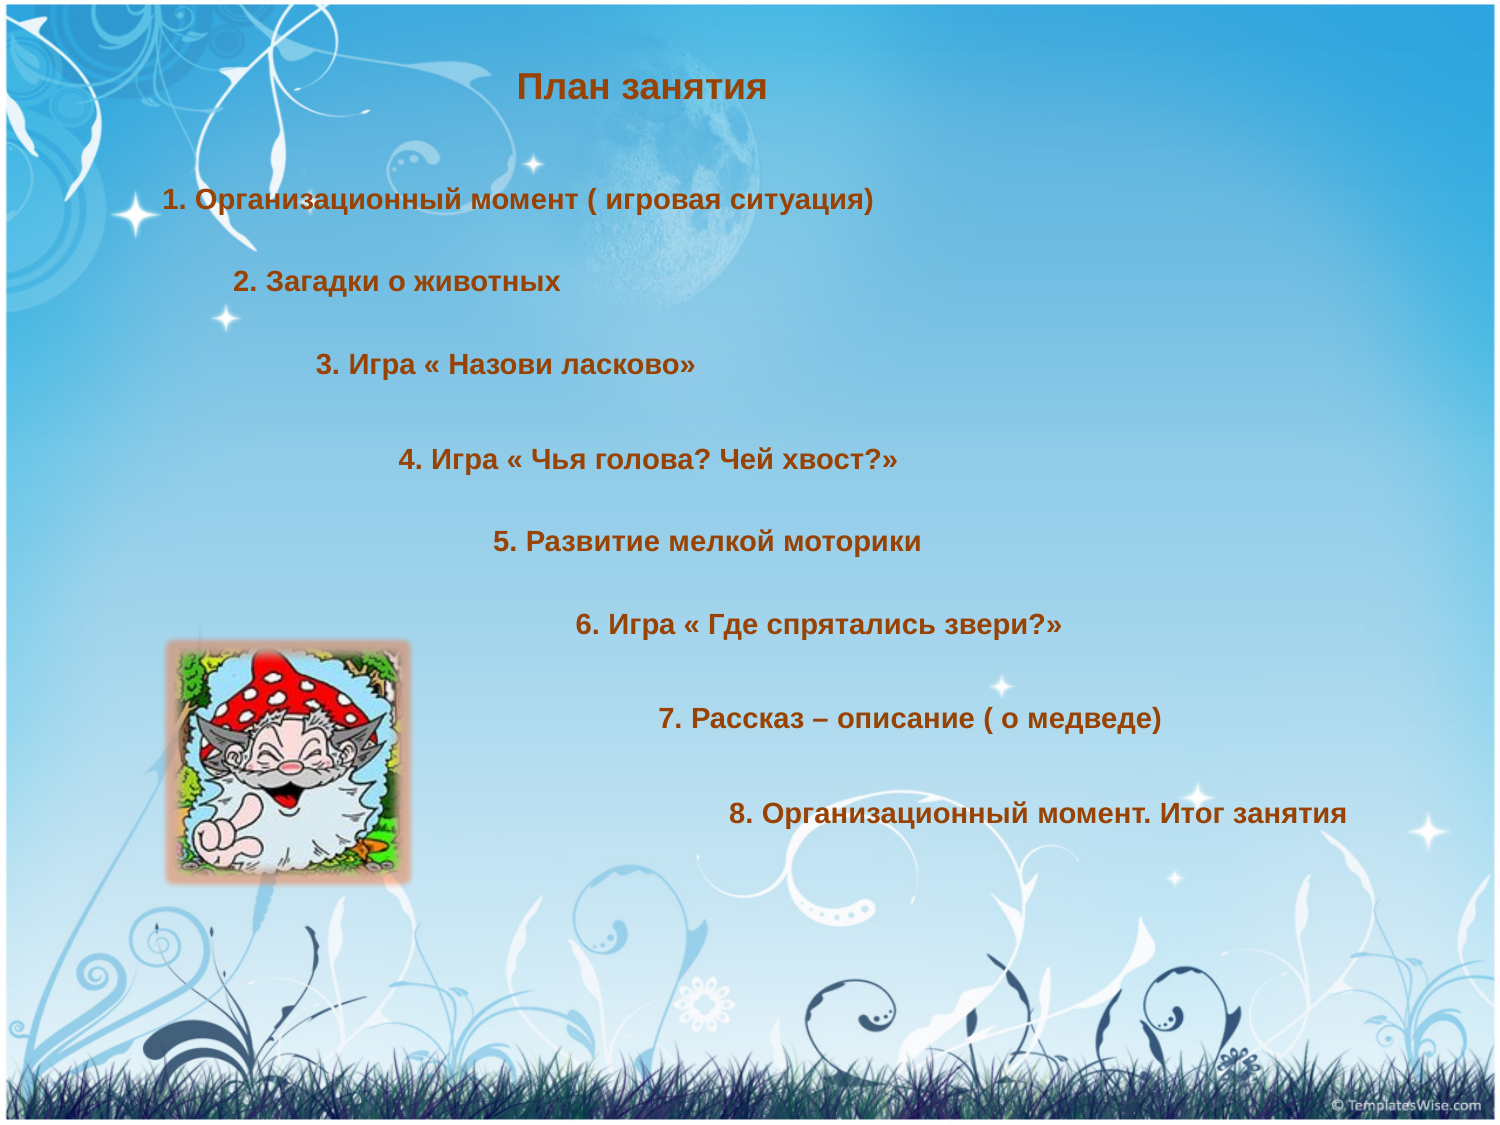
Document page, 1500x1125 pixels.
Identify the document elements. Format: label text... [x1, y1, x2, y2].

text_box 5. Развитие мелкой моторики [478, 515, 975, 565]
text_box 1. Организационный момент ( игровая ситуация) [147, 172, 892, 223]
text_box 4. Игра « Чья голова? Чей хвост?» [383, 432, 951, 483]
text_box 8. Организационный момент. Итог занятия [714, 786, 1393, 837]
picture [0, 0, 1500, 1125]
text_box 6. Игра « Где спрятались звери?» [561, 597, 1093, 648]
text_box 2. Загадки о животных [218, 255, 578, 305]
text_box 3. Игра « Назови ласково» [301, 338, 727, 388]
text_box 7. Рассказ – описание ( о медведе) [643, 692, 1193, 743]
text_box План занятия [501, 54, 786, 115]
